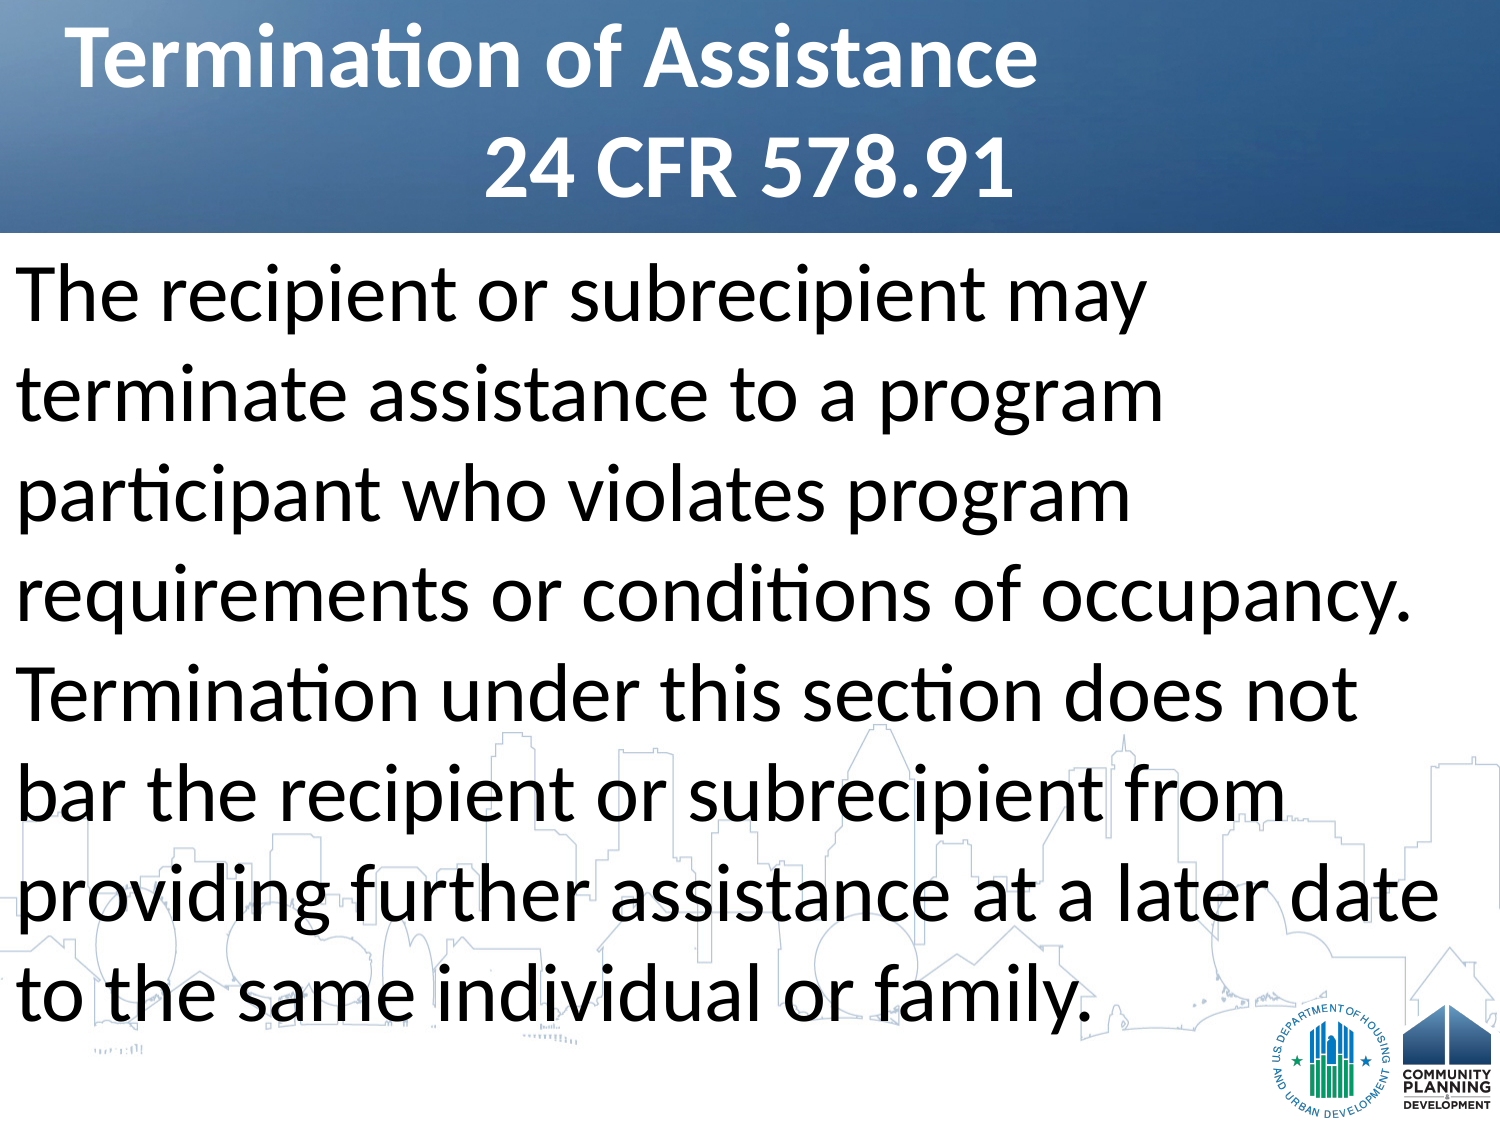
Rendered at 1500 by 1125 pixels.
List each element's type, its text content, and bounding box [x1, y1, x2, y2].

title Termination of Assistance 24 CFR 578.91 [0, 90, 1500, 230]
list The recipient or subrecipient may terminate assistance to a program participant who violates program requirements or conditions of occupancy. Termination under this section does not bar the recipient or subrecipient from providing further assistance at a later date to the same individual or family. [0, 230, 1500, 1125]
picture [0, 0, 1500, 90]
